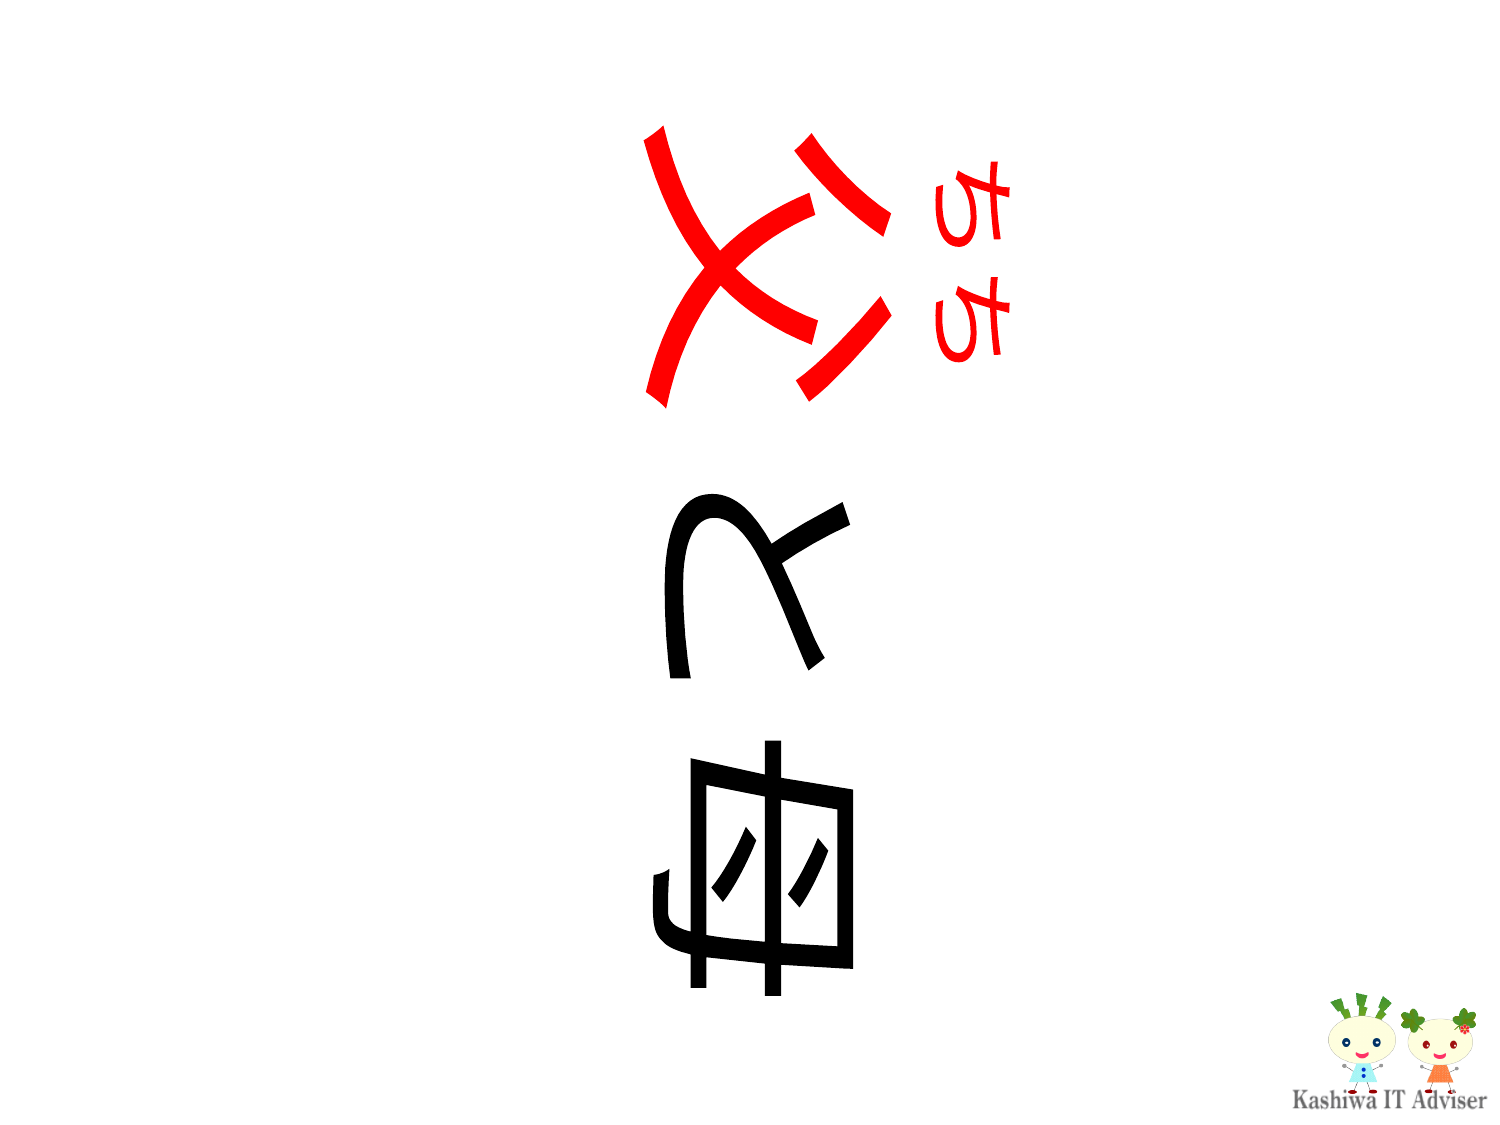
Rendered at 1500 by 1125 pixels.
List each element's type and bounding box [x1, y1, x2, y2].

picture [1292, 992, 1488, 1110]
